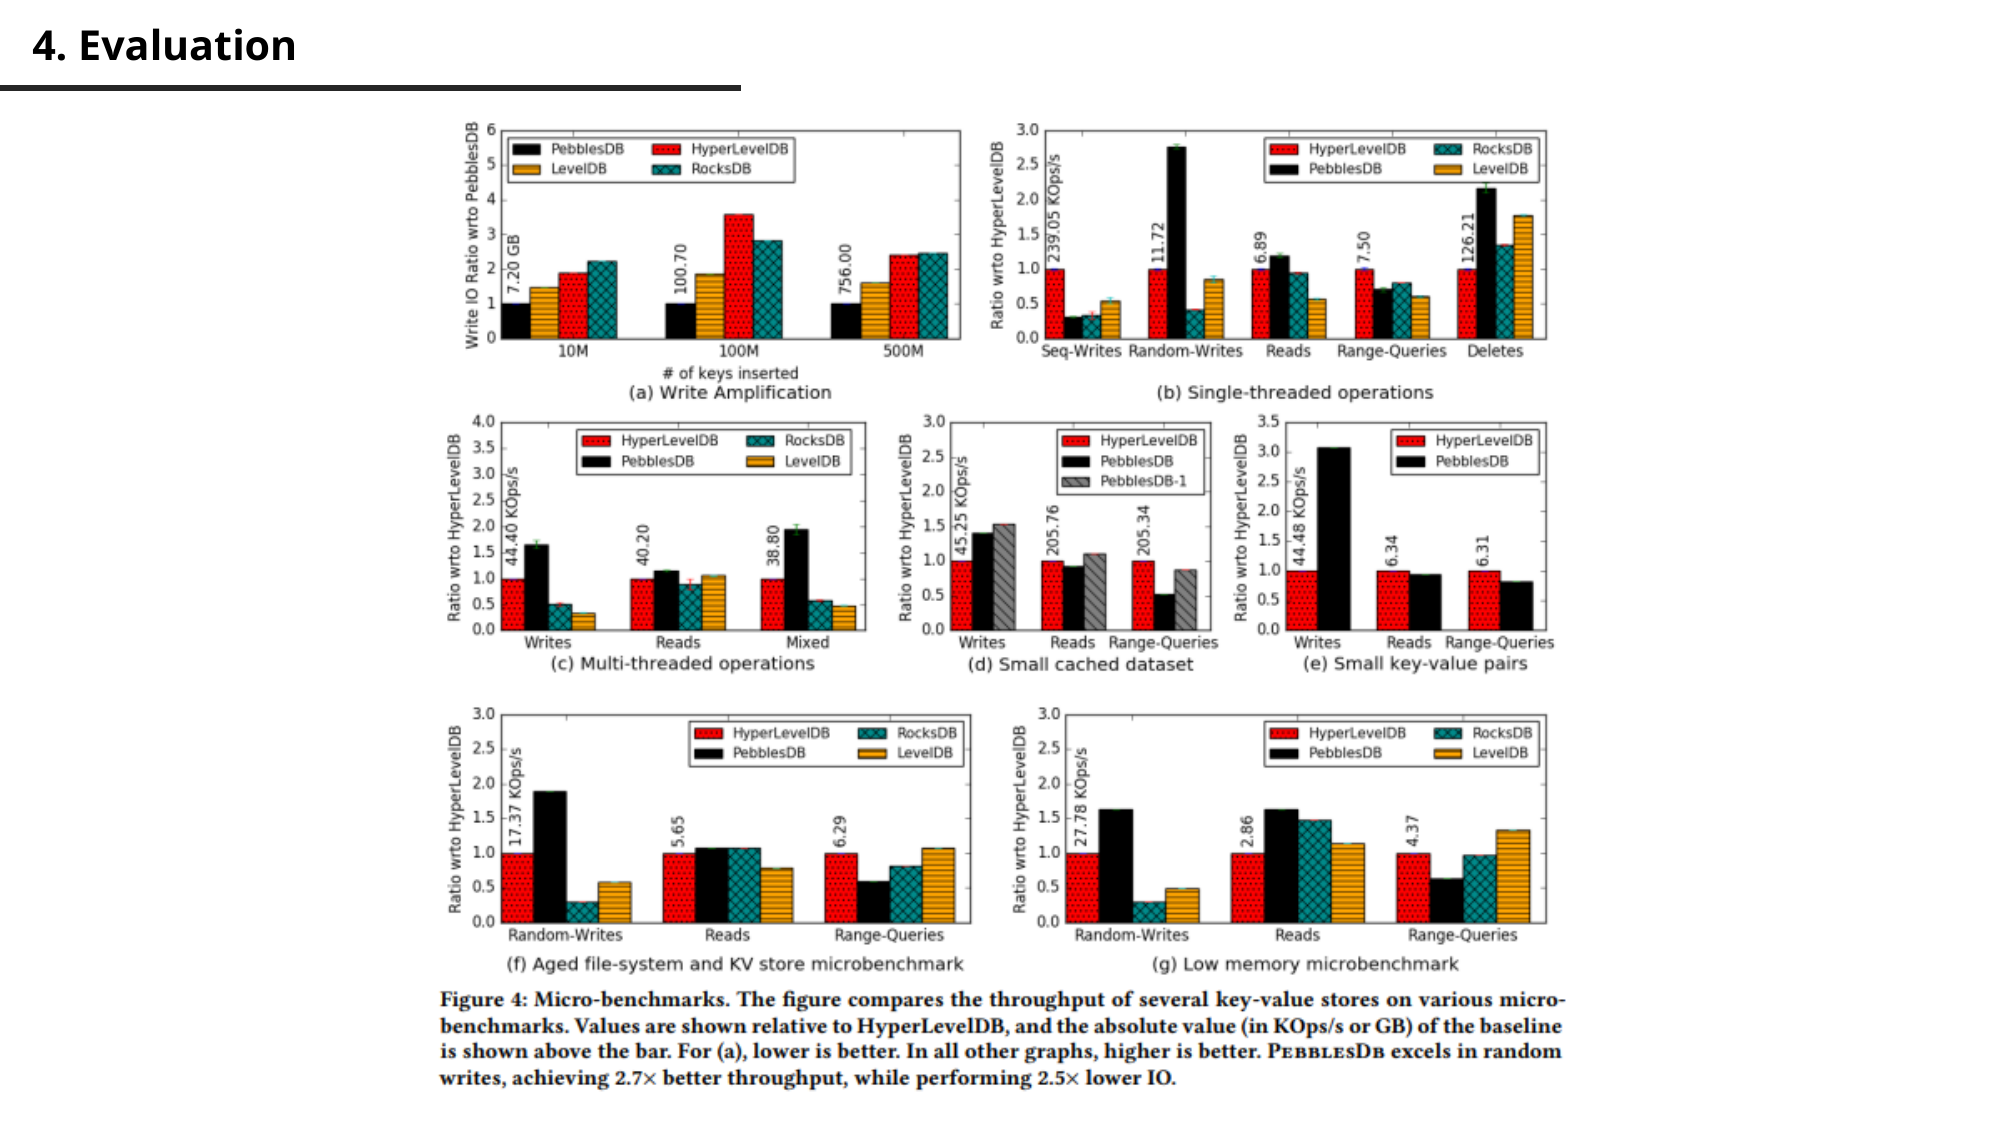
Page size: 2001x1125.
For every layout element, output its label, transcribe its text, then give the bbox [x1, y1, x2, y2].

picture [426, 112, 1574, 1100]
title 4. Evaluation [17, 17, 1474, 78]
